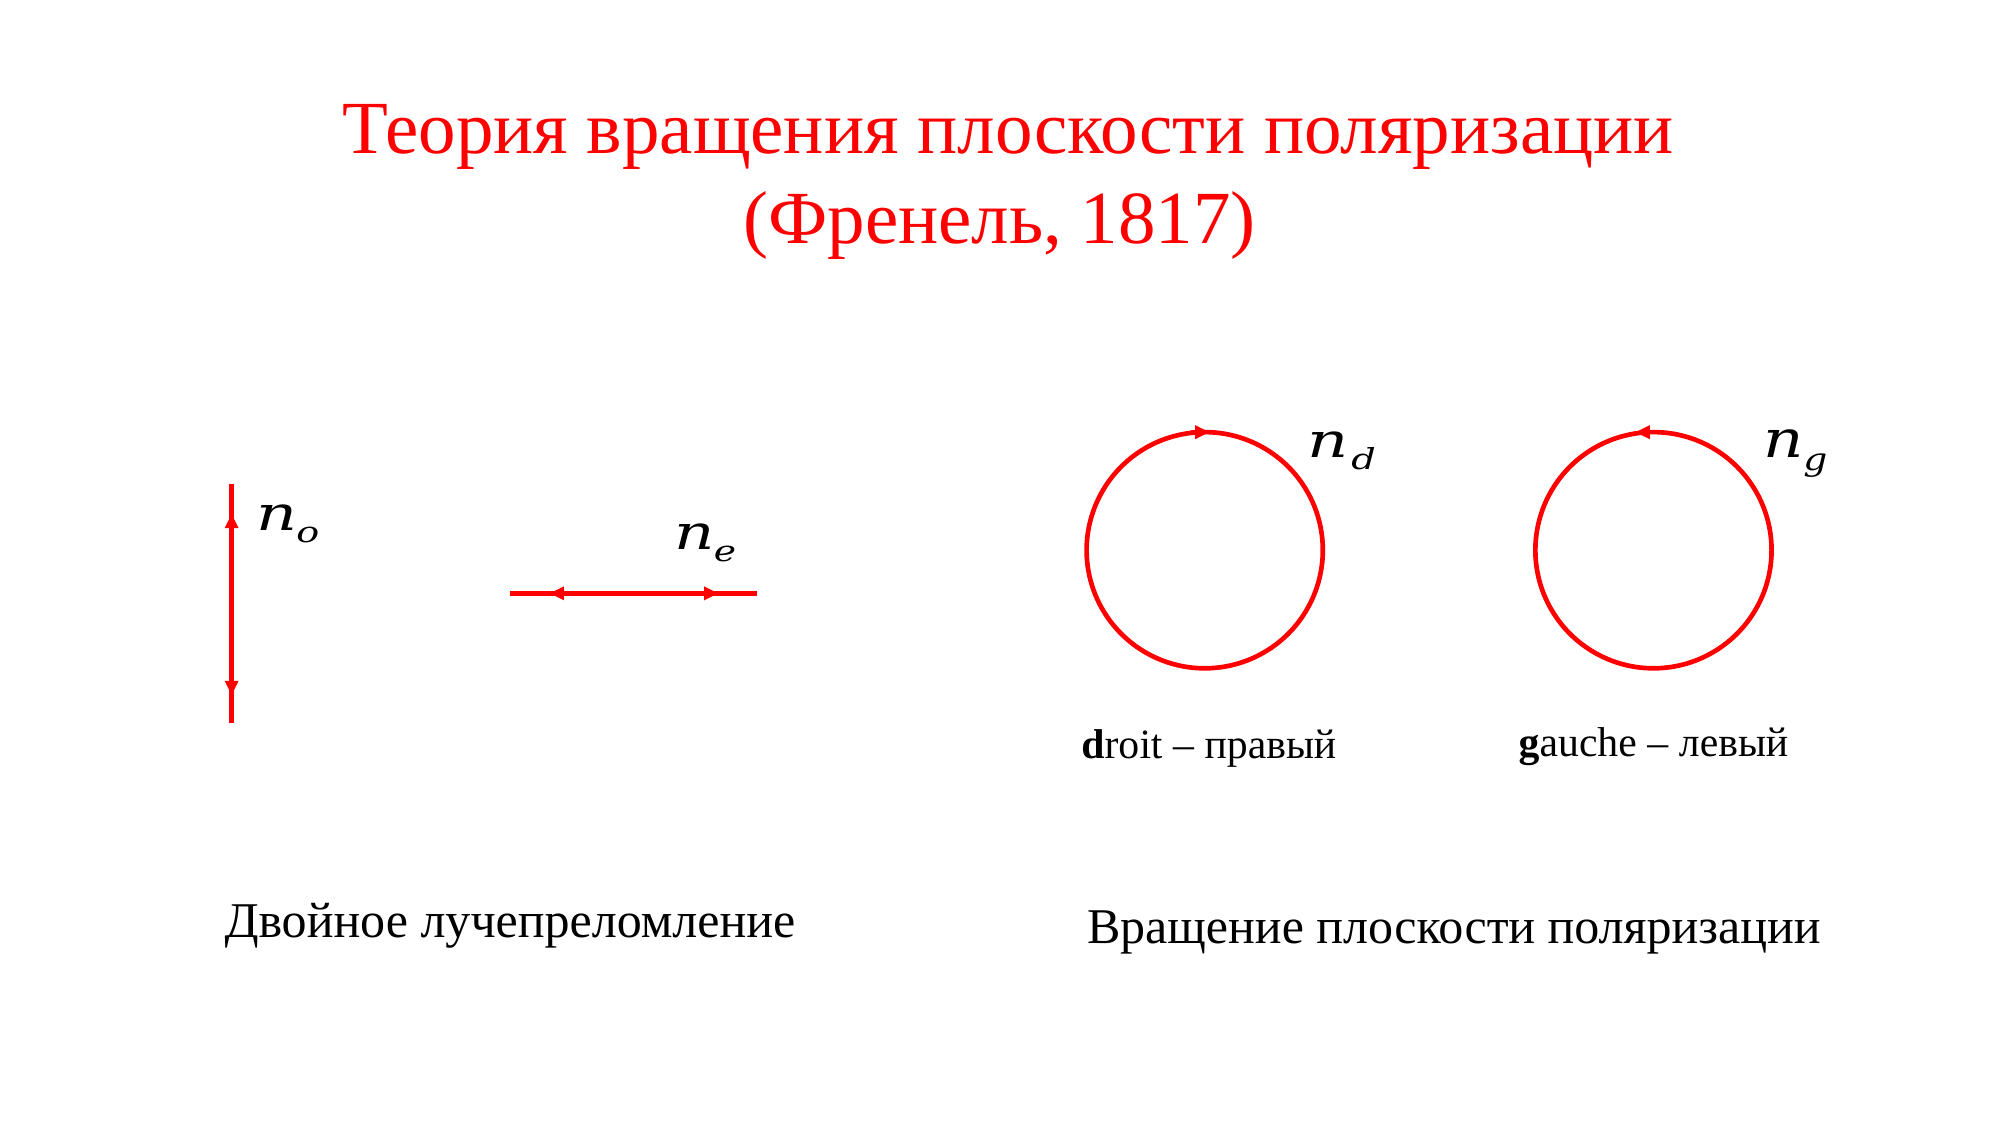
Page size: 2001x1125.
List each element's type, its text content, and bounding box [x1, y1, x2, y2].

text_box Вращение плоскости поляризации [1072, 886, 1837, 961]
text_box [1066, 411, 1830, 776]
text_box Двойное лучепреломление [209, 880, 811, 955]
text_box Теория вращения плоскости поляризации (Френель, 1817) [309, 71, 1691, 267]
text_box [231, 483, 757, 724]
